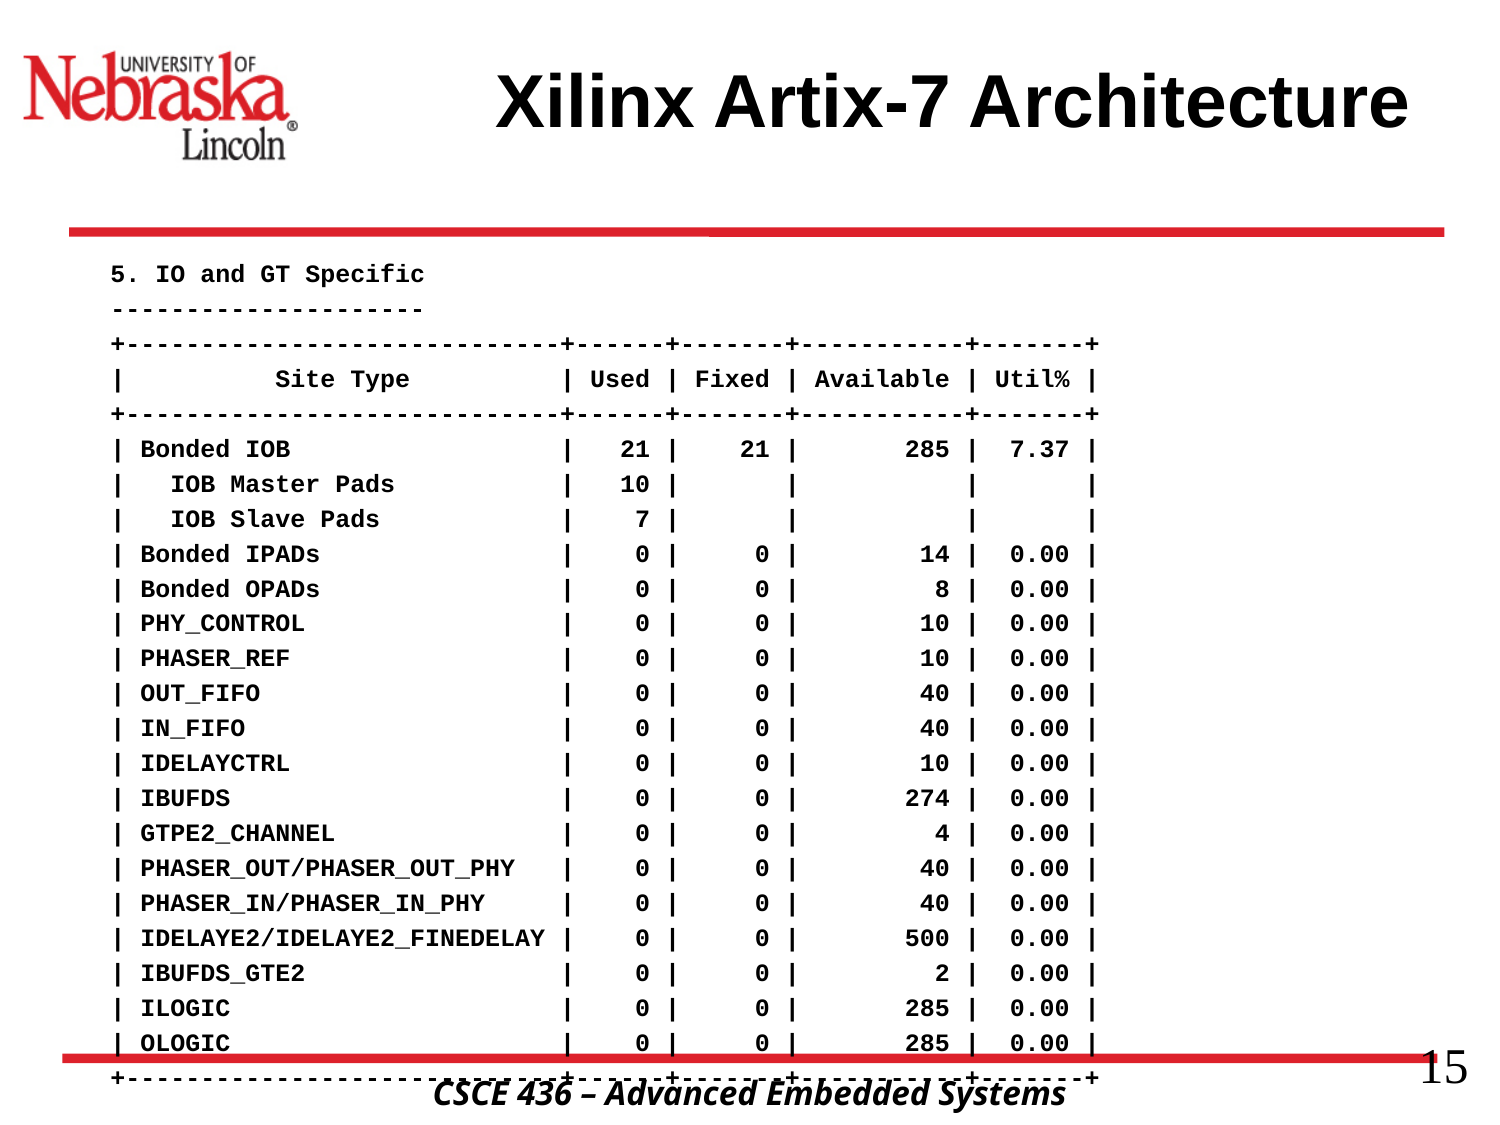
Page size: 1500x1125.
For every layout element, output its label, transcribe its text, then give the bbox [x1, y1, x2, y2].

slide_number 15 [1133, 1025, 1484, 1105]
picture [1, 32, 313, 181]
list 5. IO and GT Specific --------------------- +-----------------------------+------+-------+-----------+-------+ | Site Type | Used | Fixed | Available | Util% | +-----------------------------+------+-------+-----------+-------+ | Bonded IOB | 21 | 21 | 285 | 7.37 | | IOB Master Pads | 10 | | | | | IOB Slave Pads | 7 | | | | | Bonded IPADs | 0 | 0 | 14 | 0.00 | | Bonded OPADs | 0 | 0 | 8 | 0.00 | | PHY_CONTROL | 0 | 0 | 10 | 0.00 | | PHASER_REF | 0 | 0 | 10 | 0.00 | | OUT_FIFO | 0 | 0 | 40 | 0.00 | | IN_FIFO | 0 | 0 | 40 | 0.00 | | IDELAYCTRL | 0 | 0 | 10 | 0.00 | | IBUFDS | 0 | 0 | 274 | 0.00 | | GTPE2_CHANNEL | 0 | 0 | 4 | 0.00 | | PHASER_OUT/PHASER_OUT_PHY | 0 | 0 | 40 | 0.00 | | PHASER_IN/PHASER_IN_PHY | 0 | 0 | 40 | 0.00 | | IDELAYE2/IDELAYE2_FINEDELAY | 0 | 0 | 500 | 0.00 | | IBUFDS_GTE2 | 0 | 0 | 2 | 0.00 | | ILOGIC | 0 | 0 | 285 | 0.00 | | OLOGIC | 0 | 0 | 285 | 0.00 | +-----------------------------+------+-------+-----------+-------+ [95, 249, 1430, 960]
title Xilinx Artix-7 Architecture [313, 12, 1427, 201]
